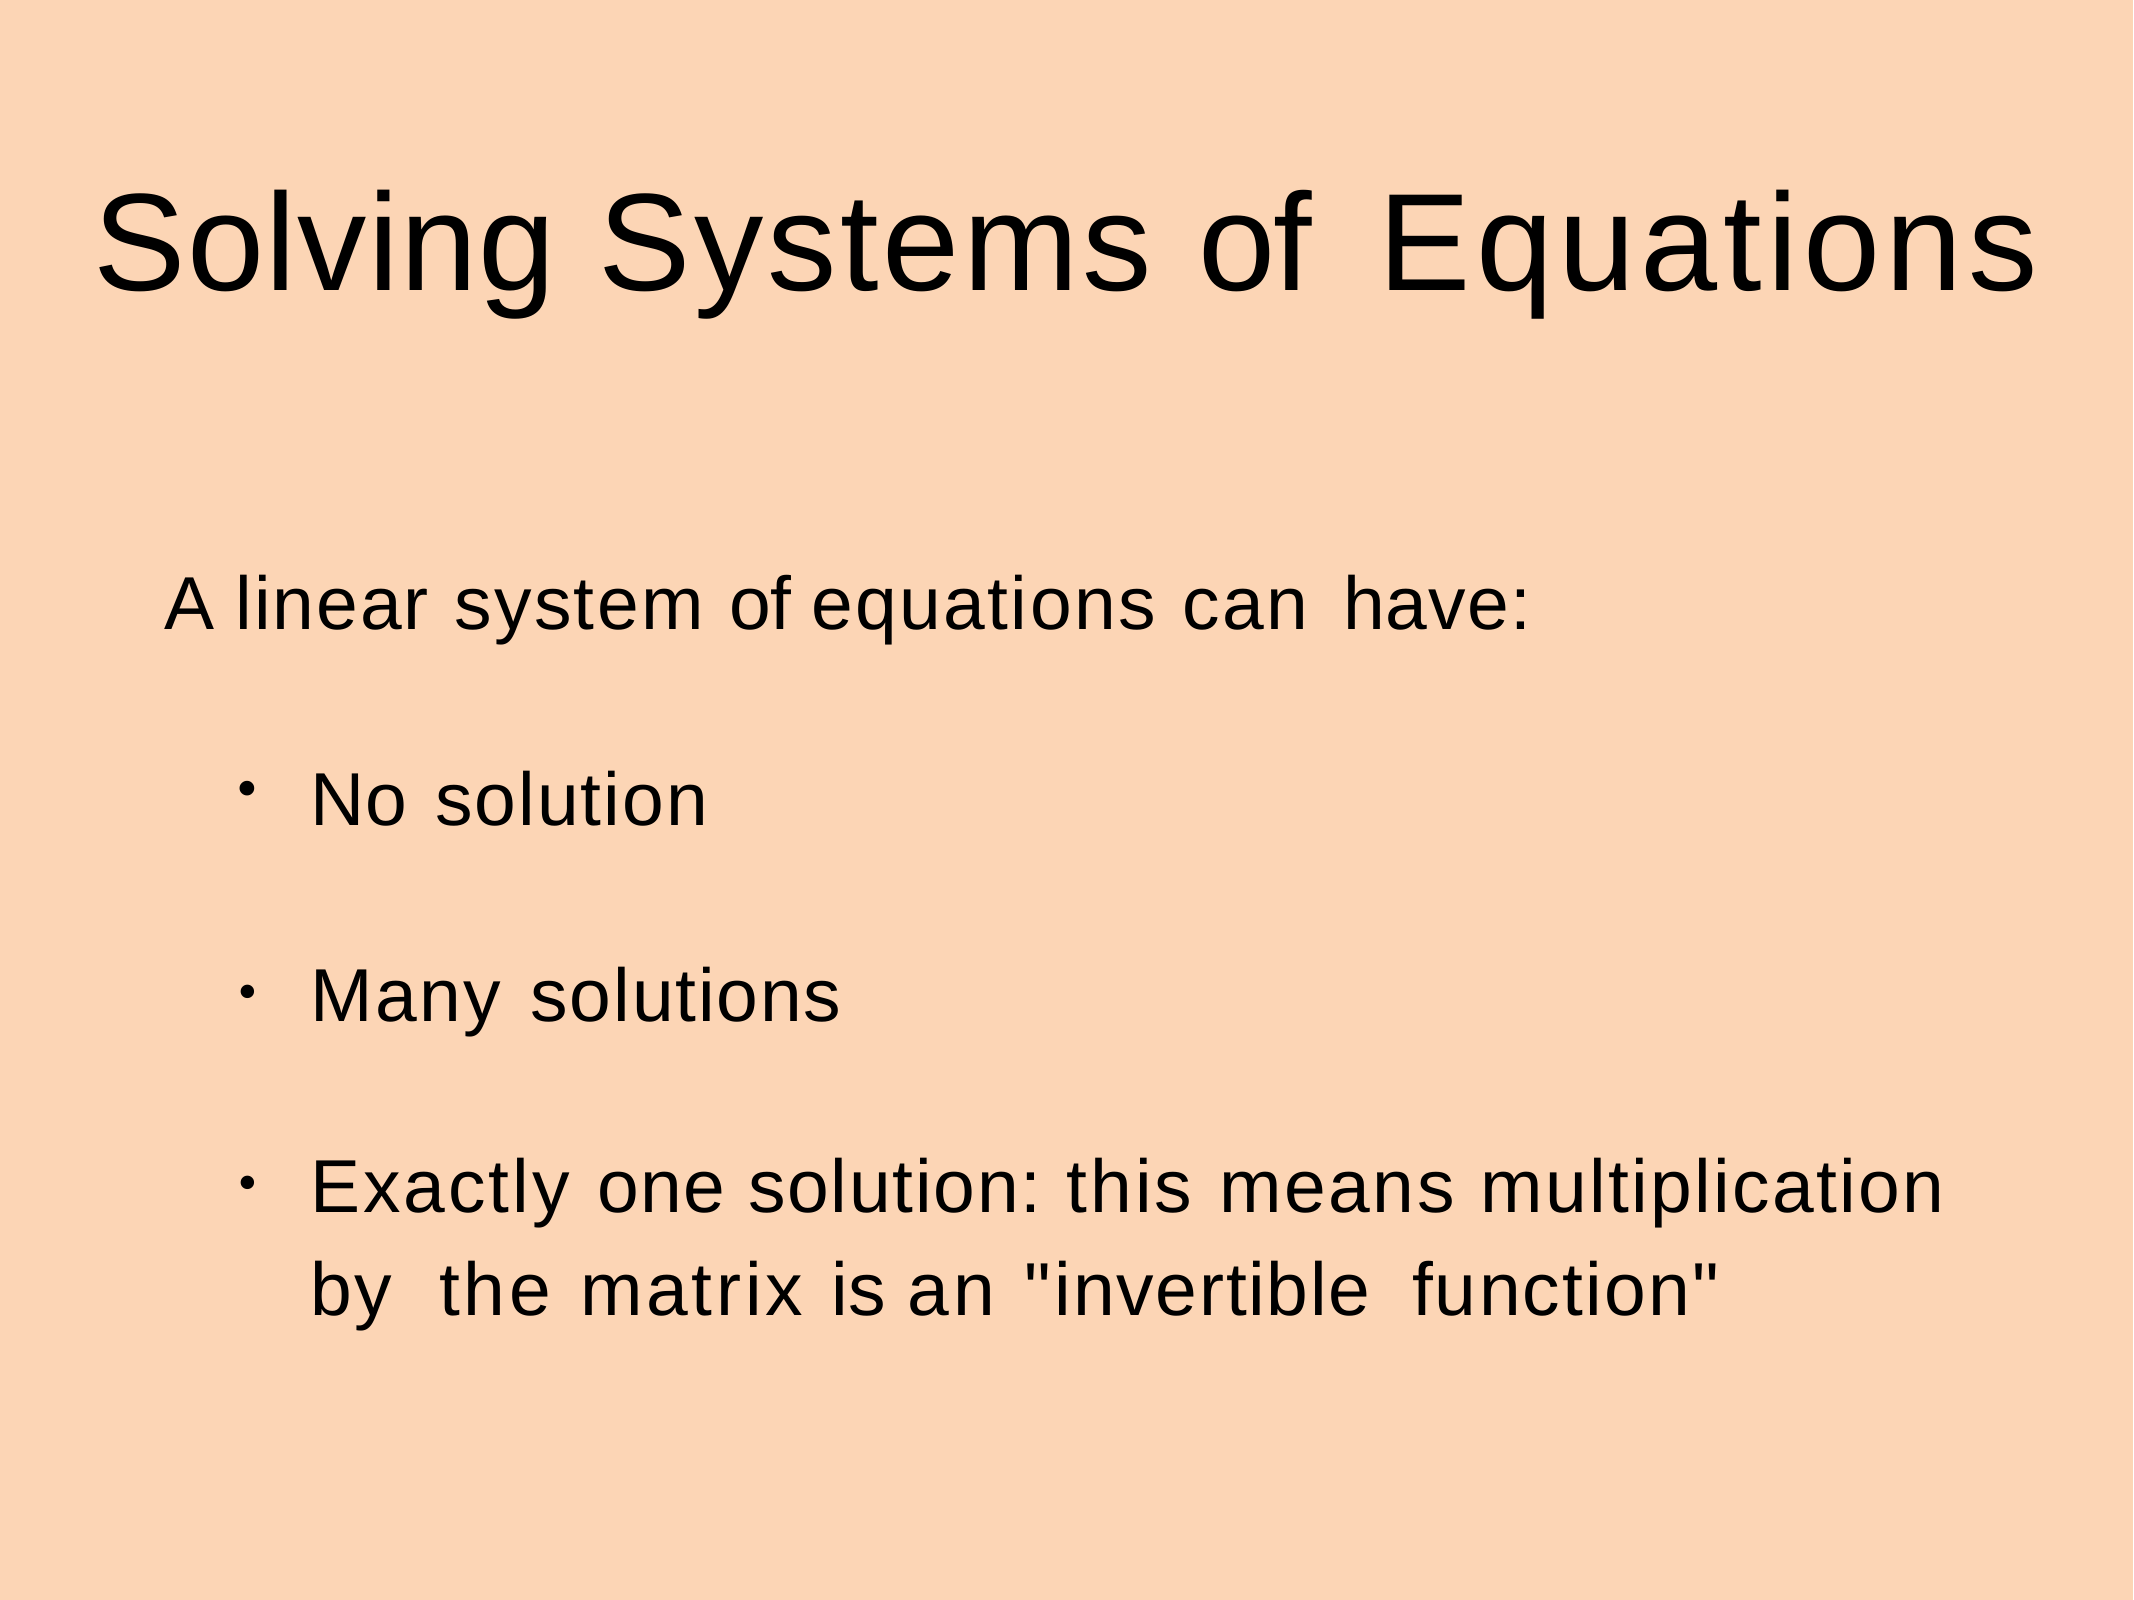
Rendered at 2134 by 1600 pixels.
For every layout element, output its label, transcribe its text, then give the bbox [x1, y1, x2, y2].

title Solving Systems of Equations [91, 150, 2073, 420]
text_box A linear system of equations can have: No solution Many solutions Exactly one solution: this means multiplication by the matrix is an "invertible function" [158, 552, 1970, 1331]
